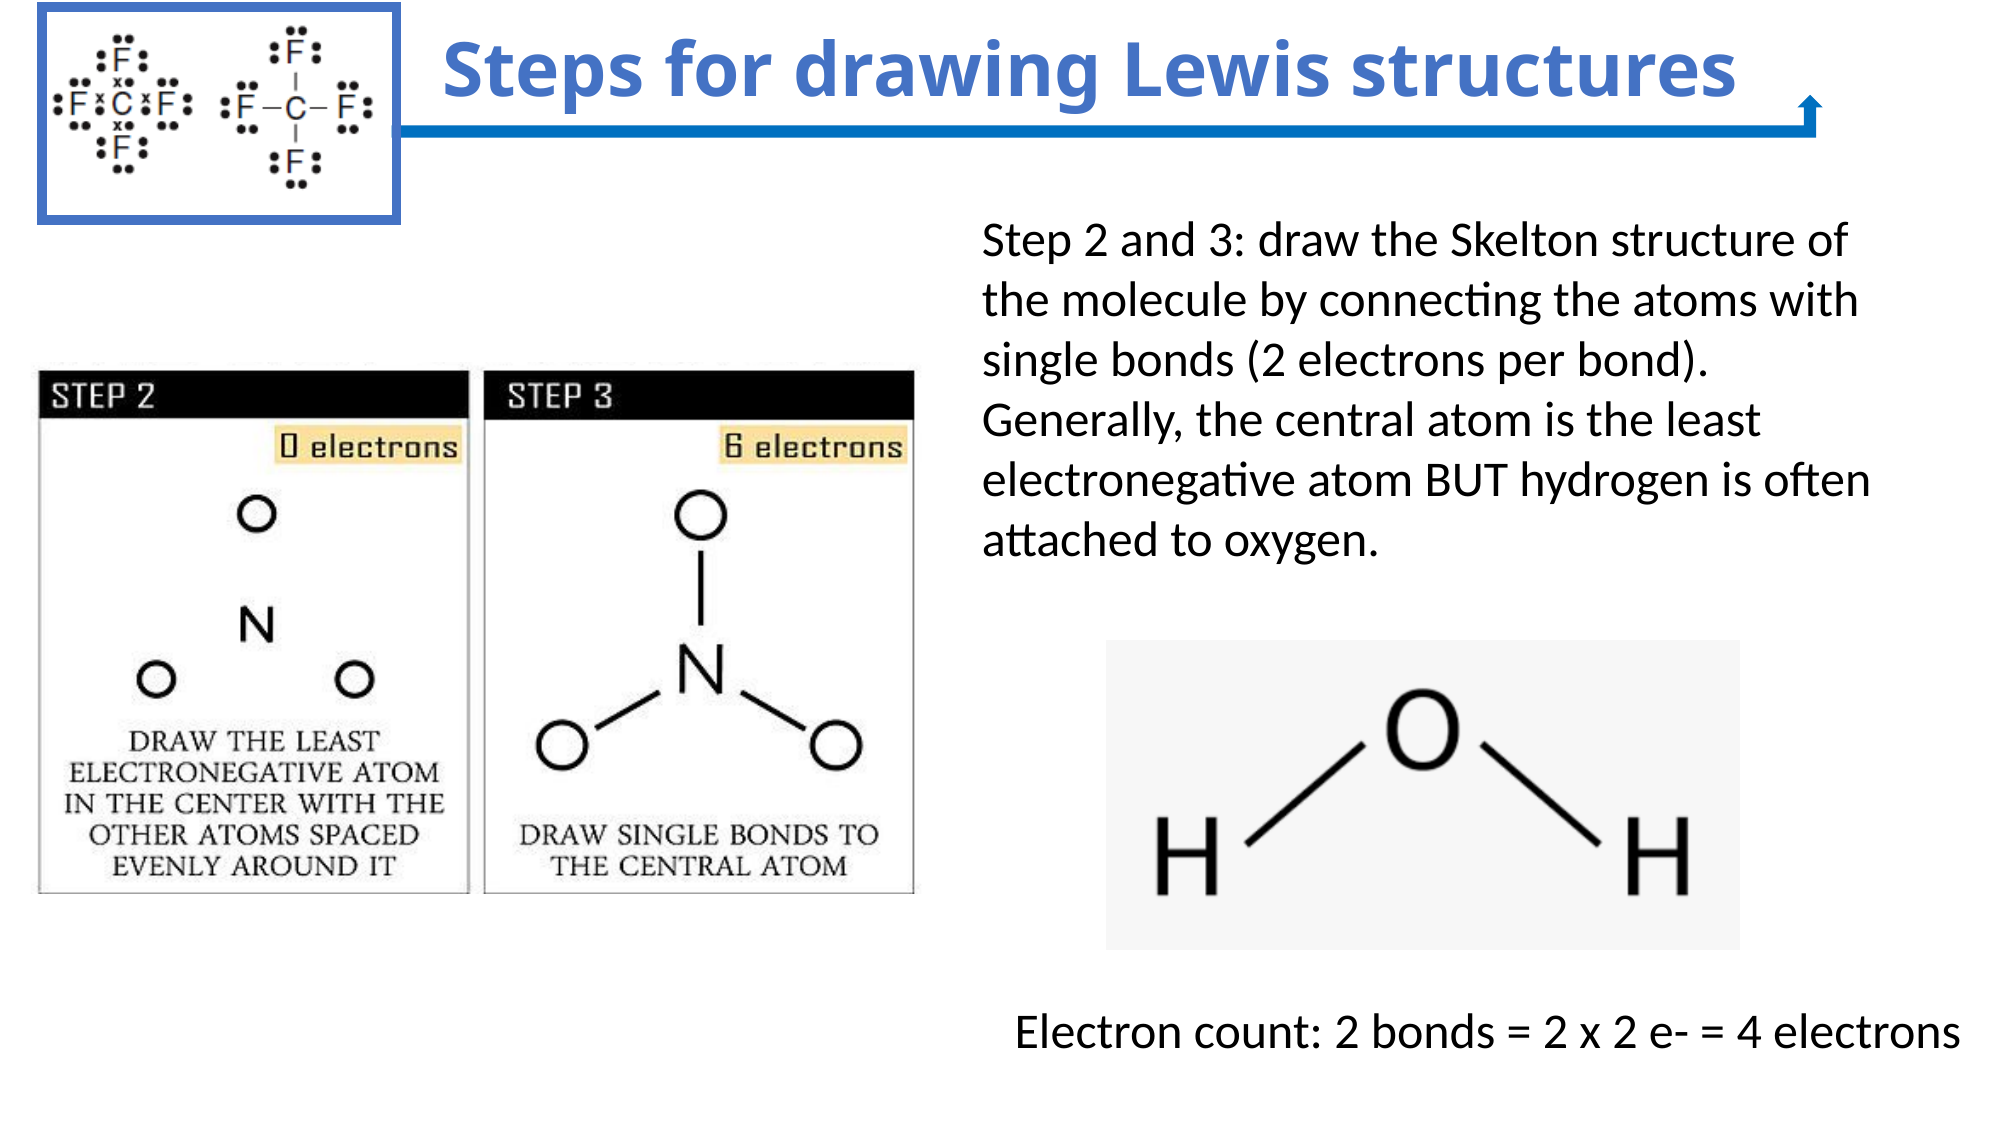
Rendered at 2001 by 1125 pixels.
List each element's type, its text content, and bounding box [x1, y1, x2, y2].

text_box [41, 6, 398, 221]
text_box Steps for drawing Lewis structures [427, 6, 1810, 125]
text_box Step 2 and 3: draw the Skelton structure of the molecule by connecting the atoms with single bonds (2 electrons per bond). Generally, the central atom is the least electronegative atom BUT hydrogen is often attached to oxygen. [967, 199, 1924, 575]
picture [1106, 640, 1740, 950]
text_box Electron count: 2 bonds = 2 x 2 e- = 4 electrons [999, 990, 1982, 1066]
picture [30, 362, 935, 894]
text_box [398, 94, 1823, 138]
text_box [3, 0, 382, 214]
